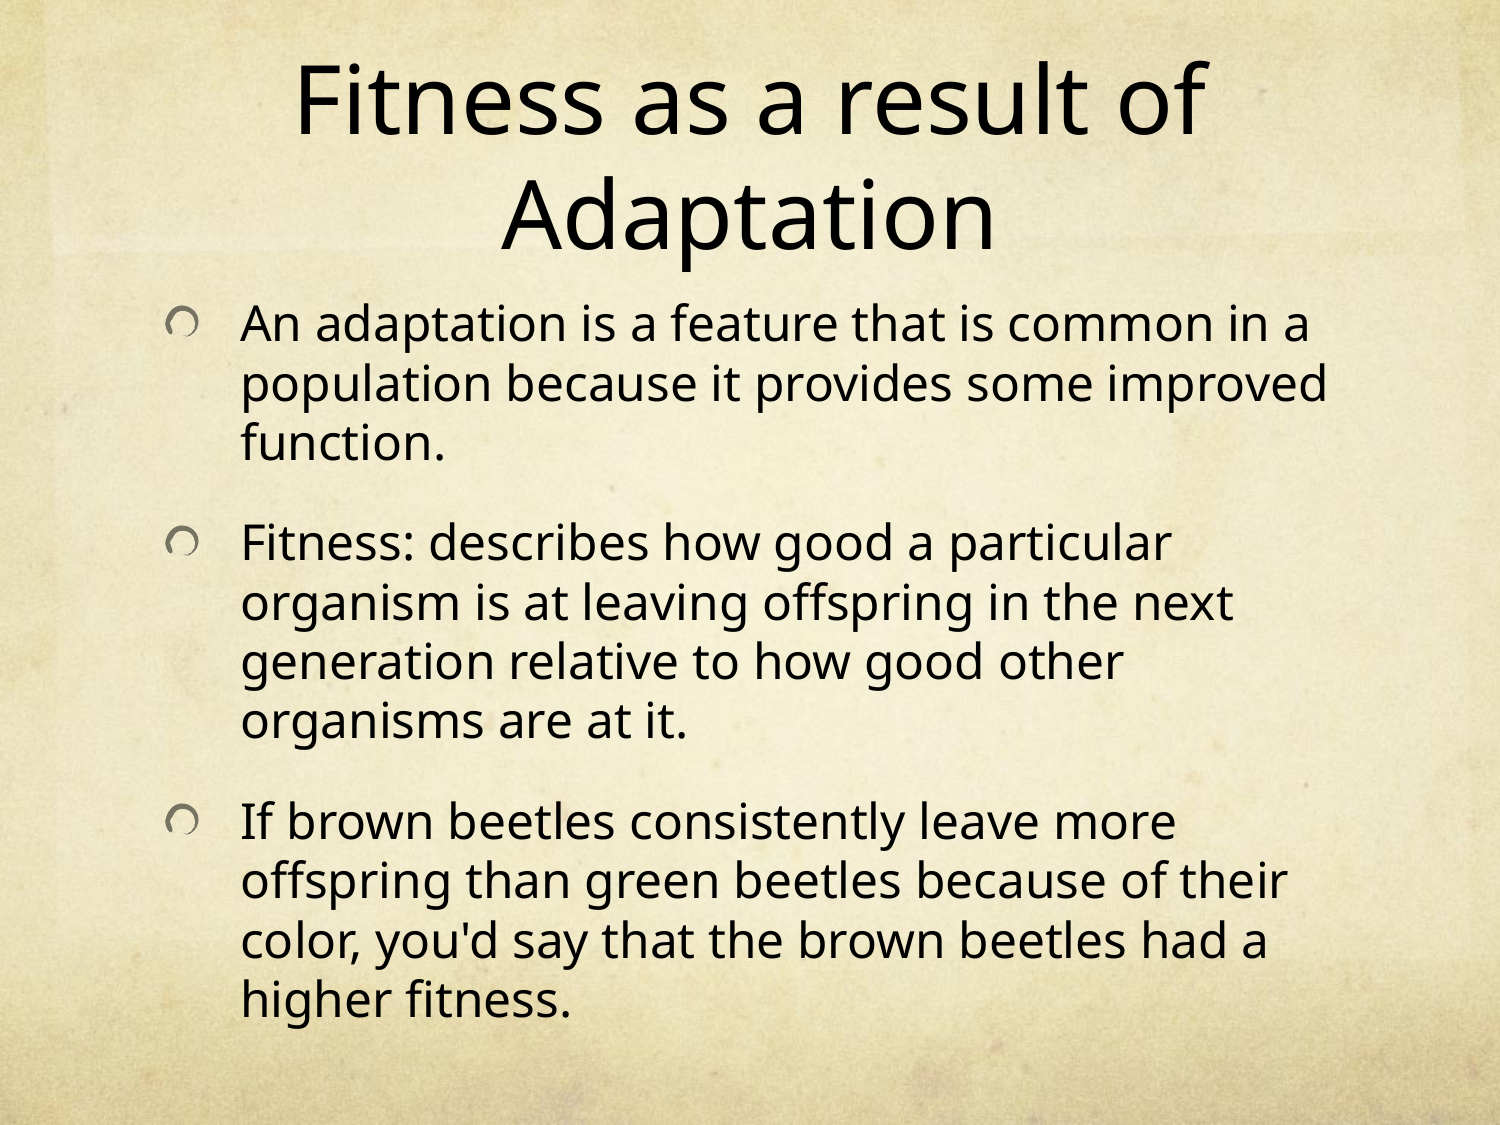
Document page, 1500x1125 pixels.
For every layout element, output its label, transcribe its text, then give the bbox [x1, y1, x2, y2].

list An adaptation is a feature that is common in a population because it provides some improved function. Fitness: describes how good a particular organism is at leaving offspring in the next generation relative to how good other organisms are at it. If brown beetles consistently leave more offspring than green beetles because of their color, you'd say that the brown beetles had a higher fitness. [150, 284, 1350, 1038]
title Fitness as a result of Adaptation [150, 82, 1350, 225]
picture [0, 0, 1500, 1125]
